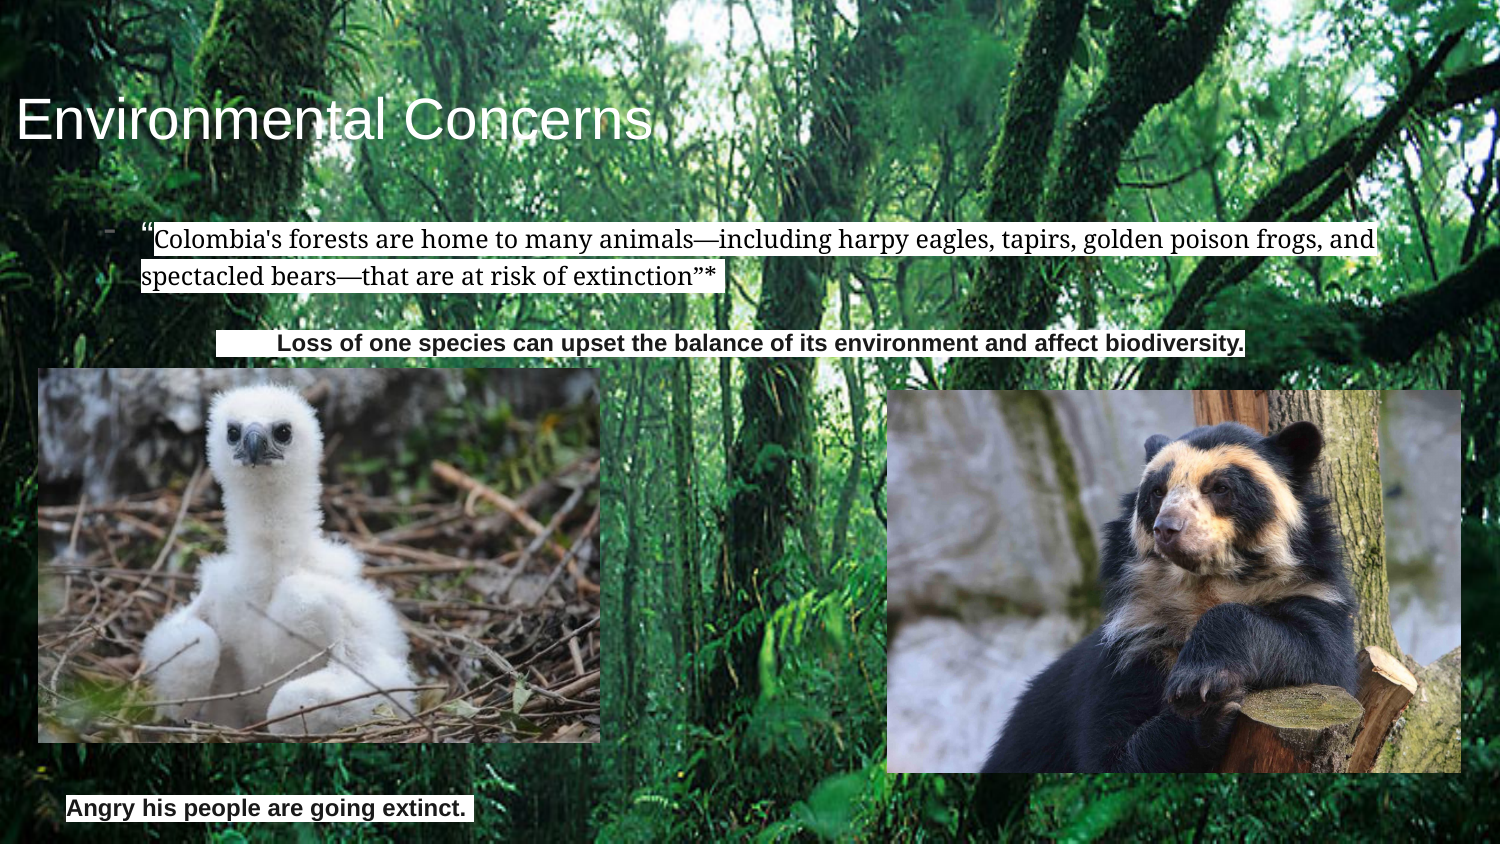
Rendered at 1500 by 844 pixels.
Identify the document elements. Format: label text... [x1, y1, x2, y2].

picture [0, 0, 1500, 844]
title Environmental Concerns [0, 66, 1398, 160]
list “Colombia's forests are home to many animals—including harpy eagles, tapirs, golden poison frogs, and spectacled bears—that are at risk of extinction”* Loss of one species can upset the balance of its environment and affect biodiversity. Angry his people are going extinct. [51, 189, 1449, 830]
